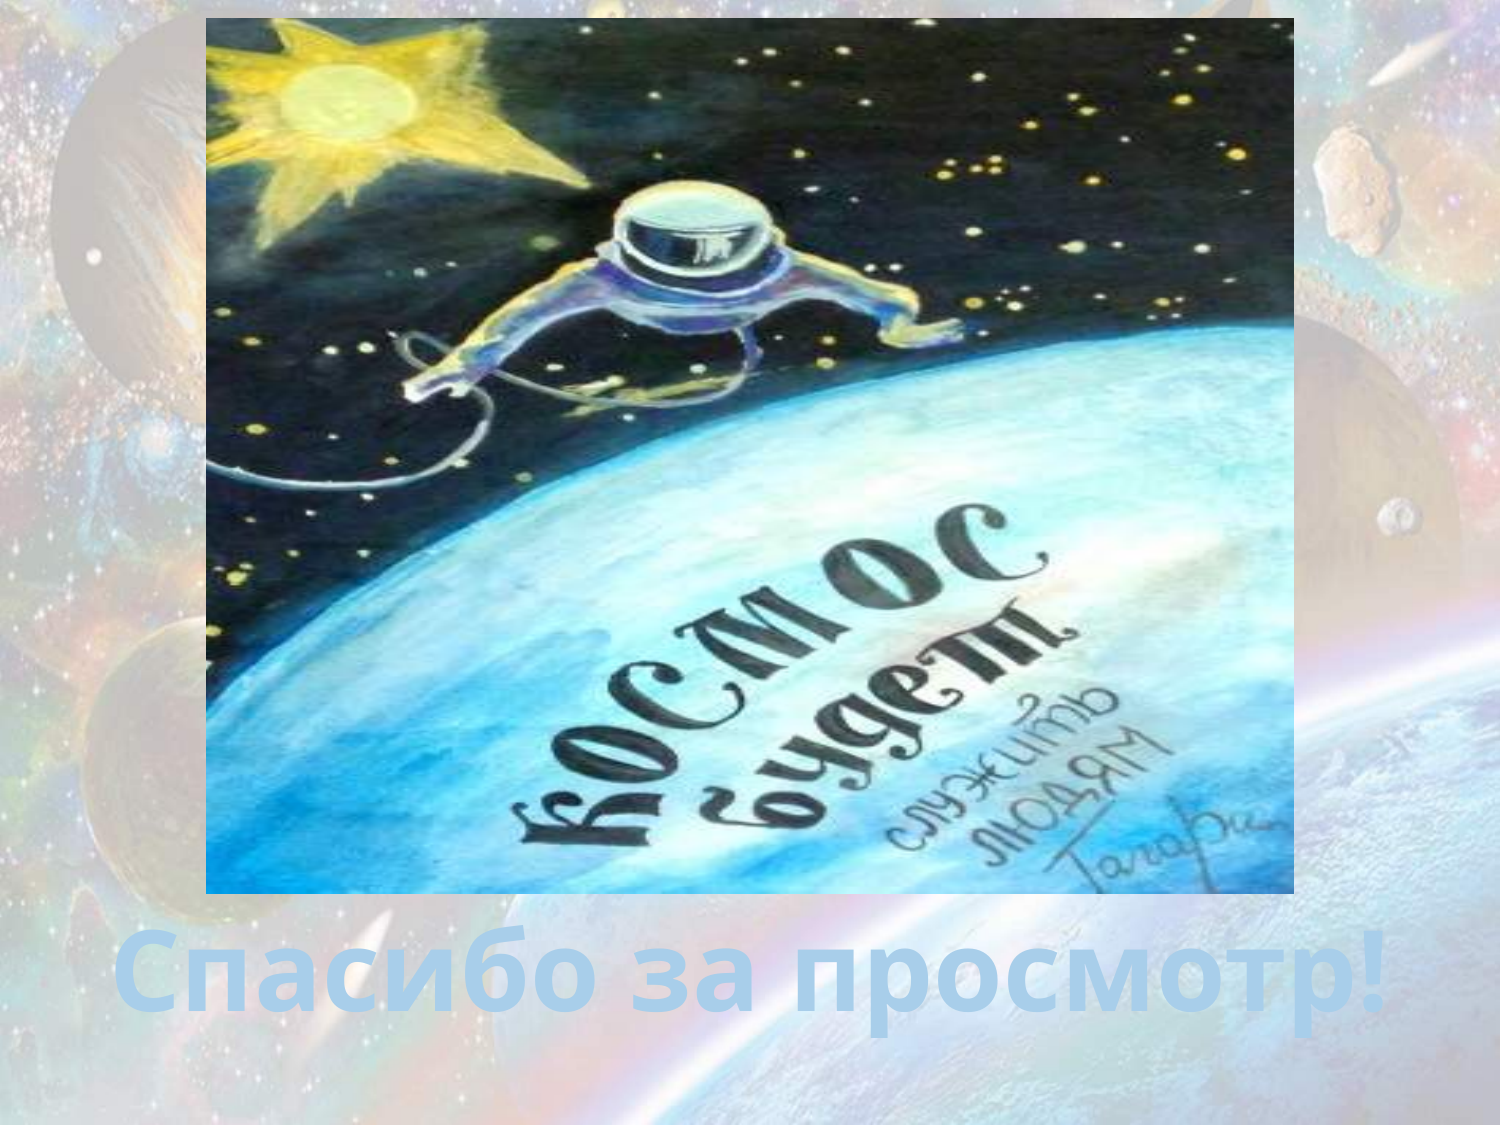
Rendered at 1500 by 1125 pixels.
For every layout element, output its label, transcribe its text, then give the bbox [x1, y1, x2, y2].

picture [0, 0, 1500, 1125]
text_box Спасибо за просмотр! [94, 486, 1406, 1042]
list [205, 18, 1294, 894]
